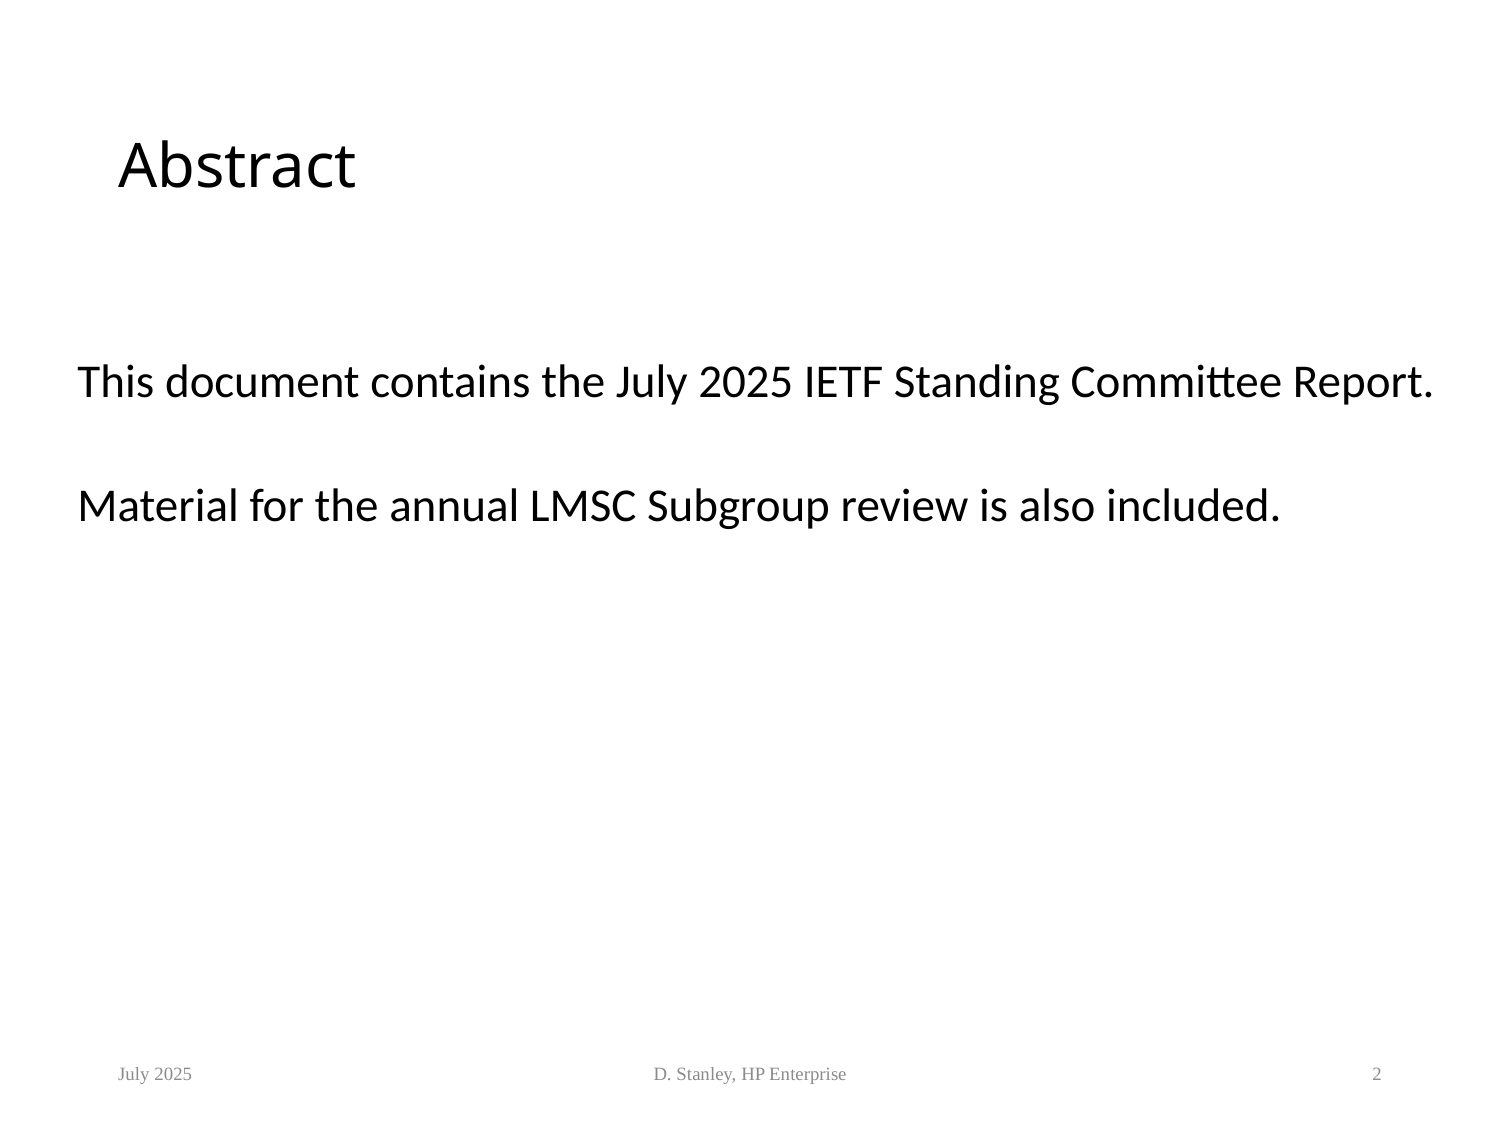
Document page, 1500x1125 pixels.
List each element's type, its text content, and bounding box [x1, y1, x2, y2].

footer D. Stanley, HP Enterprise [496, 1042, 1004, 1103]
slide_number 2 [1059, 1042, 1397, 1103]
list This document contains the July 2025 IETF Standing Committee Report. Material for the annual LMSC Subgroup review is also included. [62, 337, 1463, 713]
title Abstract [103, 59, 1397, 278]
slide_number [103, 1042, 441, 1103]
